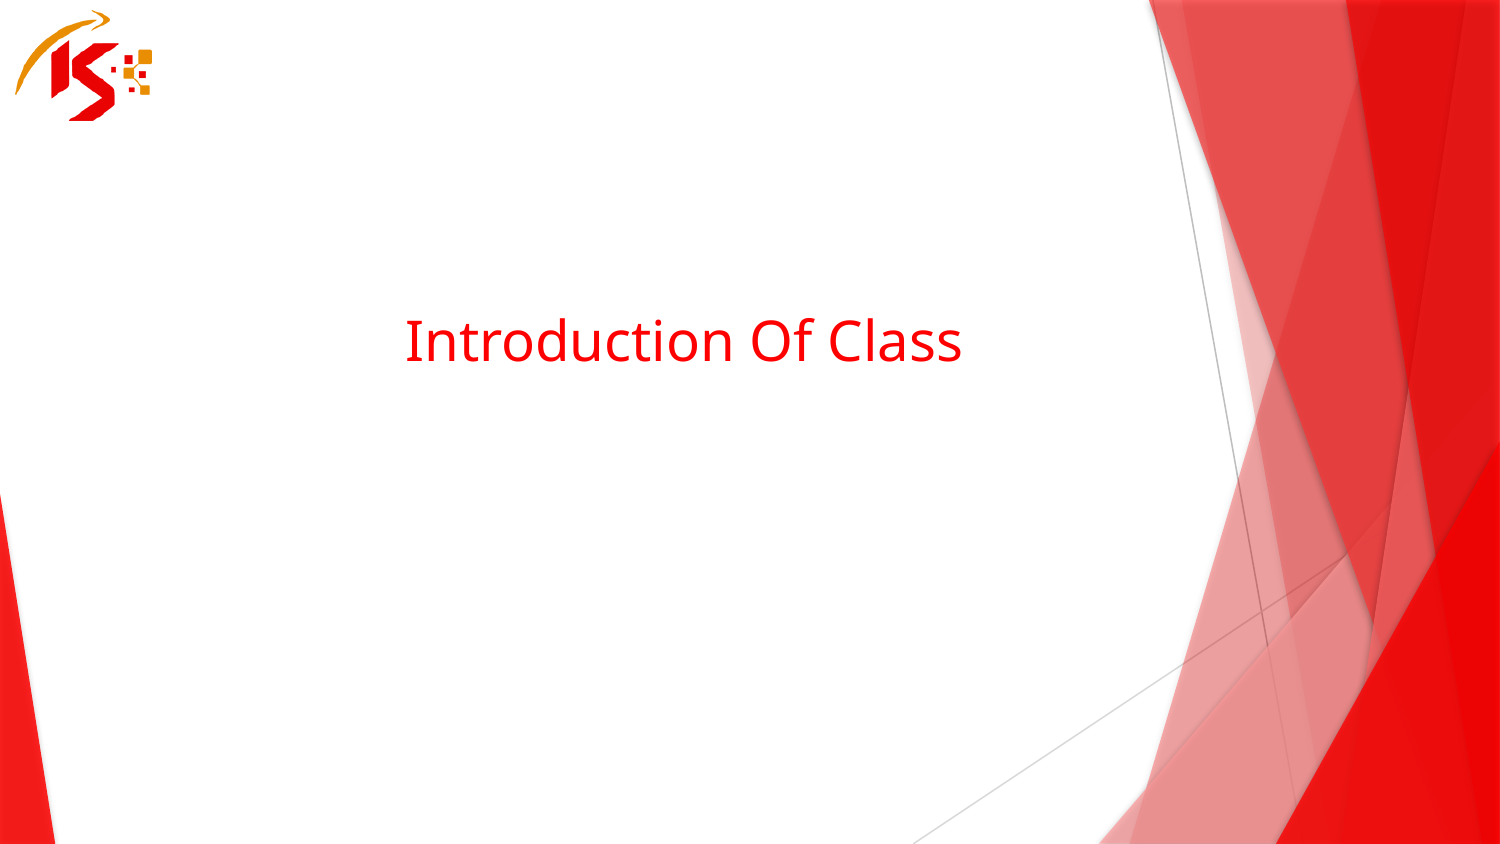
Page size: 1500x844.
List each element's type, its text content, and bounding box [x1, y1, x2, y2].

picture [0, 0, 173, 131]
title Introduction Of Class [51, 51, 1449, 388]
